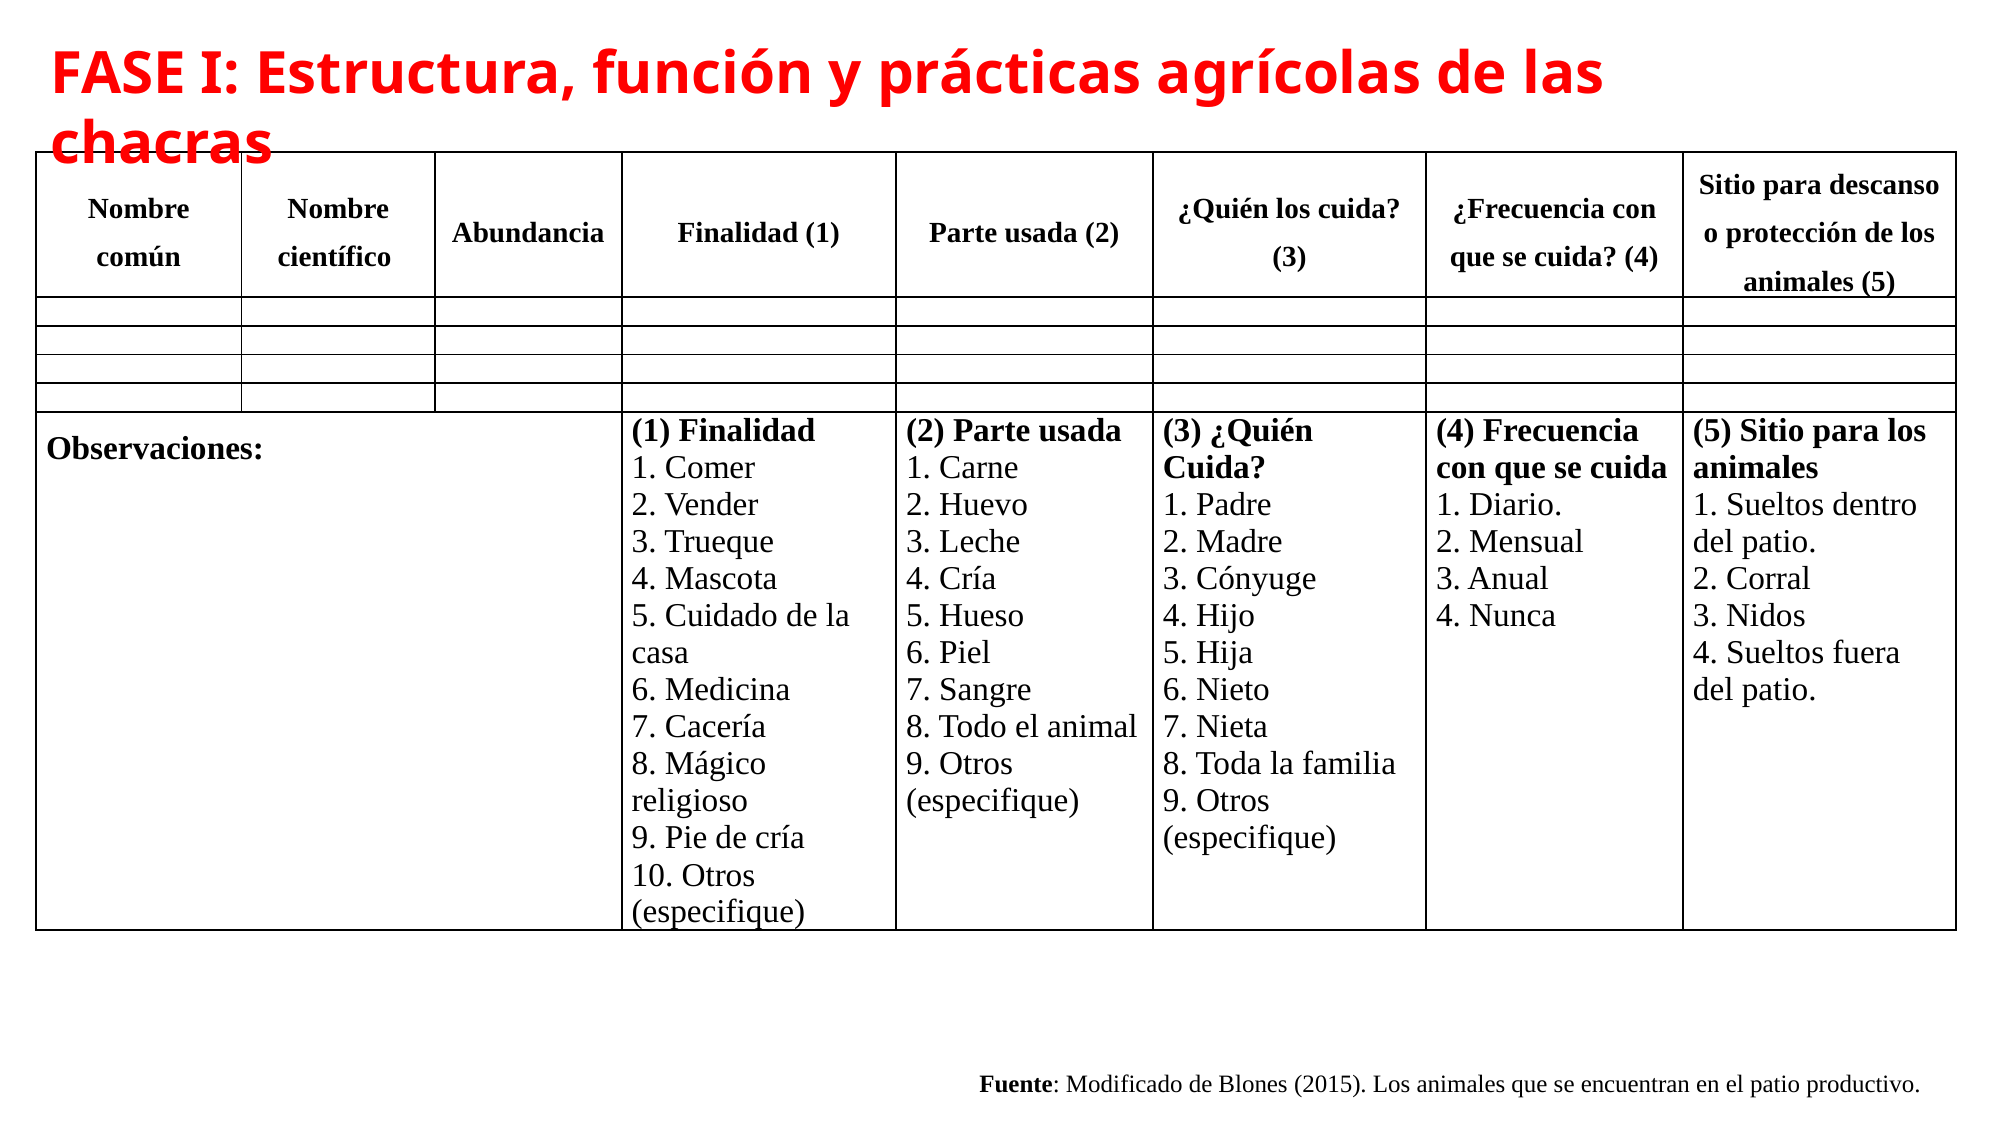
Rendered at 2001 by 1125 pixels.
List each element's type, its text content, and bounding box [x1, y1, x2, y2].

table_cell [1684, 327, 1955, 354]
table_cell (2) Parte usada 1. Carne 2. Huevo 3. Leche 4. Cría 5. Hueso 6. Piel 7. Sangre 8. Todo el animal 9. Otros (especifique) [897, 413, 1152, 929]
table_header Abundancia [436, 183, 621, 296]
table_cell [897, 355, 1152, 382]
table_cell [37, 355, 241, 382]
table_cell [1154, 355, 1425, 382]
table_header Nombre común [37, 183, 241, 296]
table_cell [37, 384, 241, 411]
table_cell (4) Frecuencia con que se cuida 1. Diario. 2. Mensual 3. Anual 4. Nunca [1427, 413, 1682, 929]
table_cell [1427, 298, 1682, 325]
table_cell [897, 298, 1152, 325]
table_cell [1427, 355, 1682, 382]
table_header Parte usada (2) [897, 183, 1152, 296]
table_cell [623, 298, 895, 325]
table_cell [242, 298, 434, 325]
table_cell [1154, 298, 1425, 325]
table_cell [623, 384, 895, 411]
table_cell [1427, 384, 1682, 411]
table_cell [436, 355, 621, 382]
table_cell Observaciones: [37, 413, 621, 929]
table_cell [1684, 298, 1955, 325]
table_cell [623, 355, 895, 382]
table_cell [242, 384, 434, 411]
table_cell [1684, 355, 1955, 382]
table_cell [37, 327, 241, 354]
table_cell (5) Sitio para los animales 1. Sueltos dentro del patio. 2. Corral 3. Nidos 4. Sueltos fuera del patio. [1684, 413, 1955, 929]
table_cell [242, 355, 434, 382]
table_cell [1154, 384, 1425, 411]
table_cell [436, 327, 621, 354]
table_cell [1684, 384, 1955, 411]
table_cell [1427, 327, 1682, 354]
table_cell [37, 298, 241, 325]
table_header Finalidad (1) [623, 183, 895, 296]
table_cell [1154, 327, 1425, 354]
table_cell [897, 384, 1152, 411]
table_cell (1) Finalidad 1. Comer 2. Vender 3. Trueque 4. Mascota 5. Cuidado de la casa 6. Medicina 7. Cacería 8. Mágico religioso 9. Pie de cría 10. Otros (especifique) [623, 413, 895, 929]
text_box FASE I: Estructura, función y prácticas agrícolas de las chacras [35, 27, 1676, 183]
table_cell (3) ¿Quién Cuida? 1. Padre 2. Madre 3. Cónyuge 4. Hijo 5. Hija 6. Nieto 7. Nieta 8. Toda la familia 9. Otros (especifique) [1154, 413, 1425, 929]
text_box Fuente: Modificado de Blones (2015). Los animales que se encuentran en el patio productivo. [964, 1059, 1937, 1105]
table_cell [436, 298, 621, 325]
table_cell [242, 327, 434, 354]
table_cell [623, 327, 895, 354]
table_cell [436, 384, 621, 411]
table_header ¿Quién los cuida? (3) [1154, 183, 1425, 296]
table_header Nombre científico [242, 183, 434, 296]
table_cell [897, 327, 1152, 354]
table_header ¿Frecuencia con que se cuida? (4) [1427, 153, 1682, 296]
table_header Sitio para descanso o protección de los animales (5) [1684, 153, 1955, 296]
